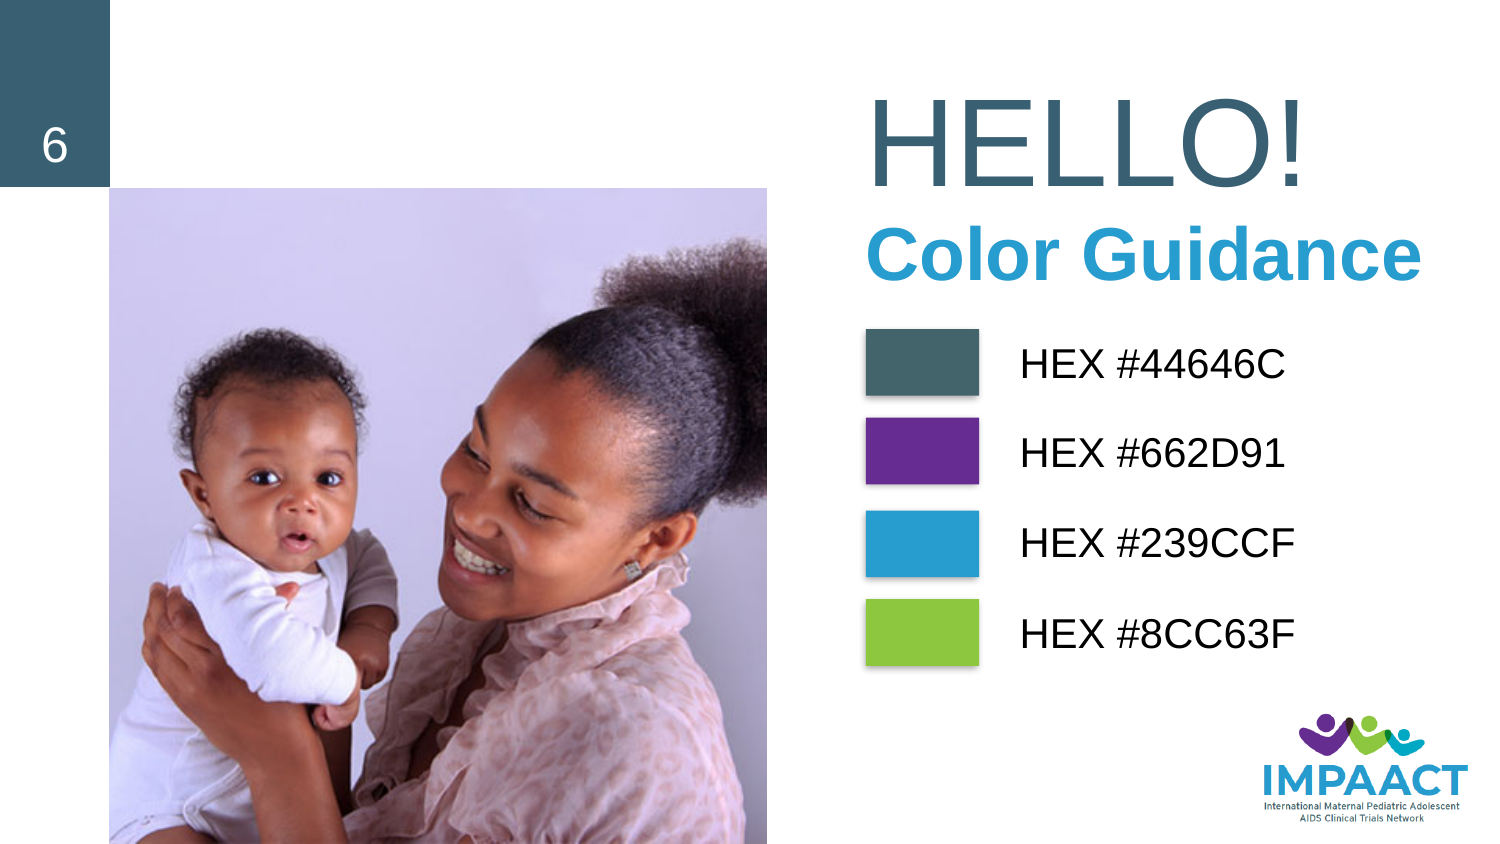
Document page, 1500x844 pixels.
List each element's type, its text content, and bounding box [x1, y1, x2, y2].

text_box HEX #44646C [1004, 329, 1391, 394]
text_box HEX #662D91 [1004, 418, 1391, 484]
picture [1246, 708, 1483, 835]
text_box HEX #239CCF [1004, 508, 1391, 574]
picture [109, 188, 767, 844]
text_box [865, 417, 980, 485]
text_box [865, 598, 980, 667]
list Color Guidance [850, 190, 1480, 313]
text_box HEX #8CC63F [1004, 599, 1391, 665]
text_box [865, 510, 980, 578]
text_box [865, 328, 980, 396]
slide_number 6 [0, 0, 110, 187]
title HELLO! [850, 46, 1375, 190]
